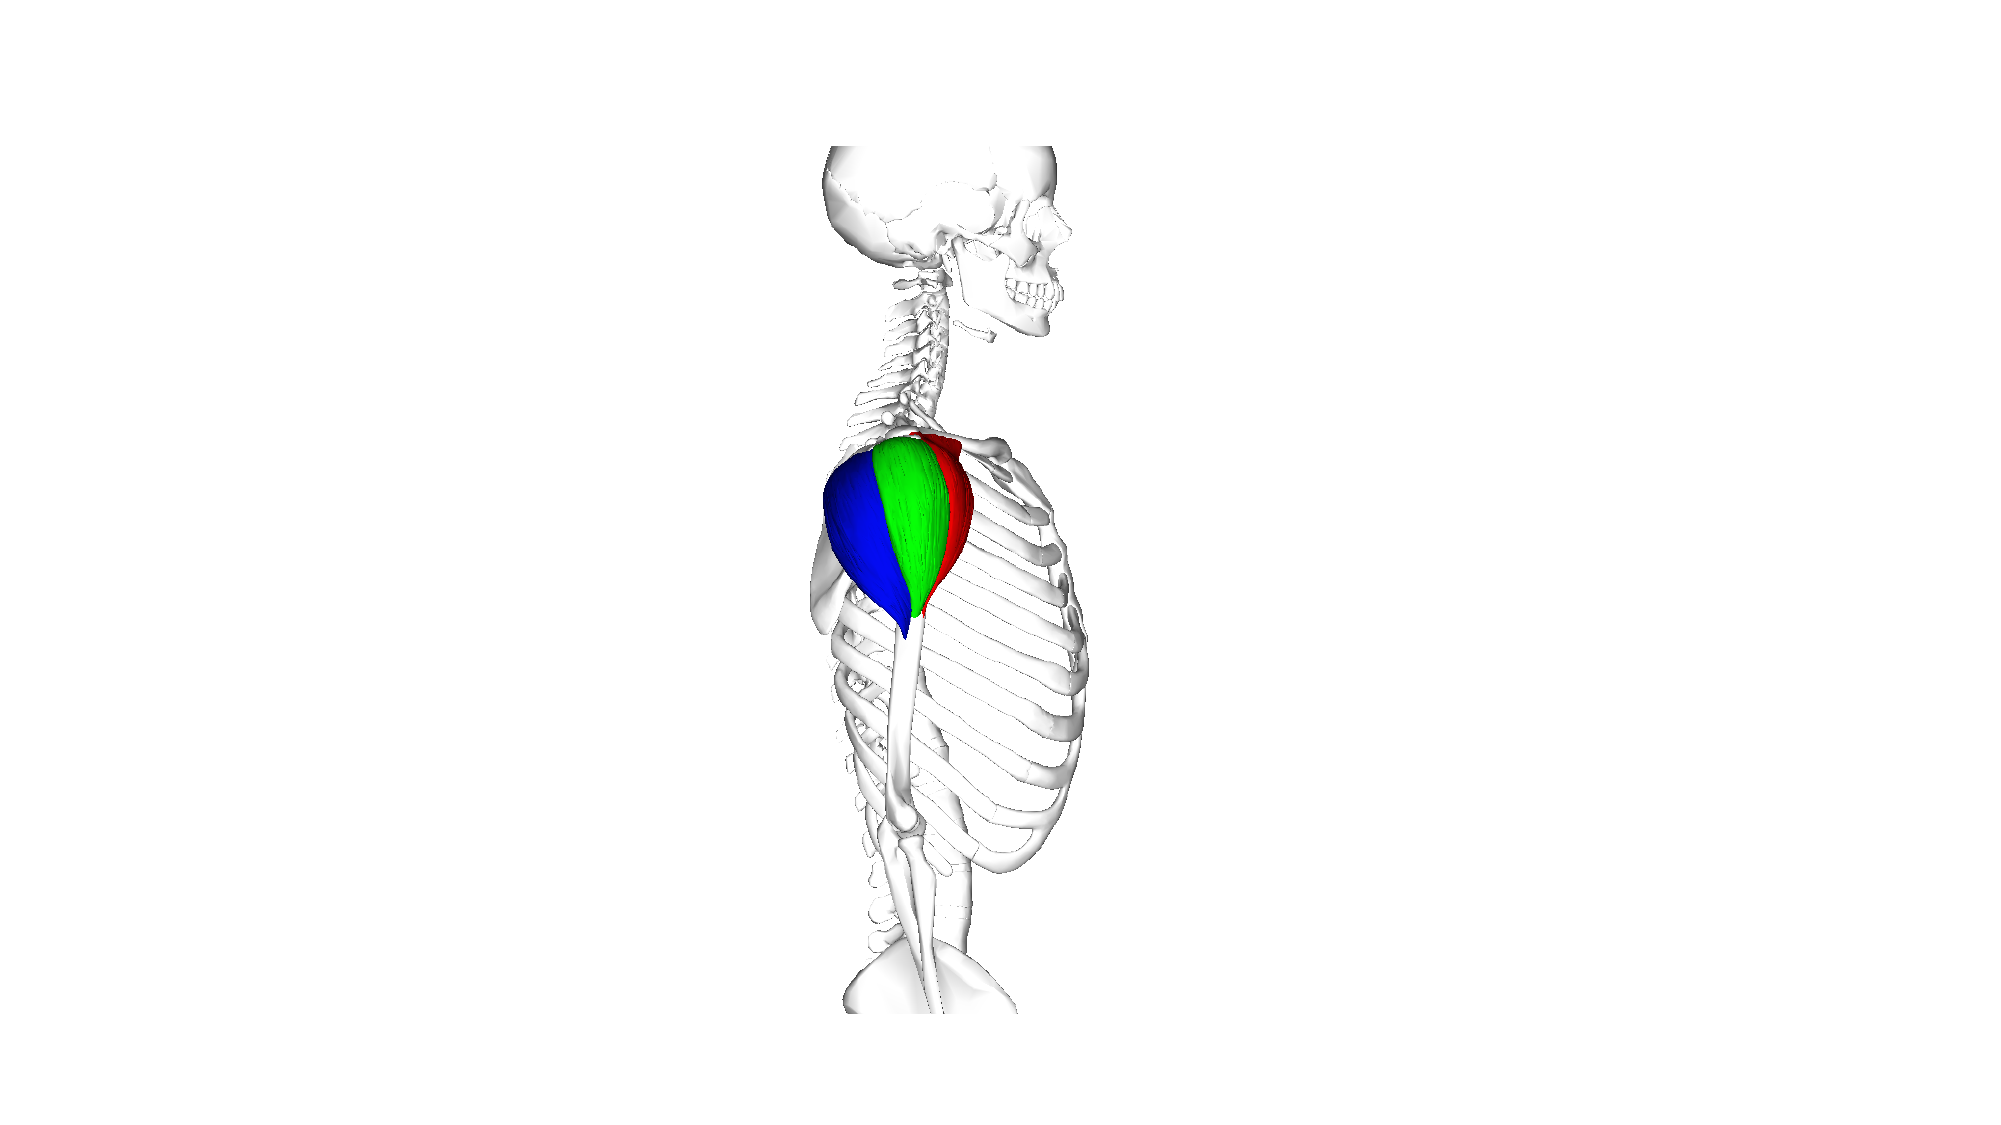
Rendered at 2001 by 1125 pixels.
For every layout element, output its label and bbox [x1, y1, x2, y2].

list [490, 146, 1357, 1014]
